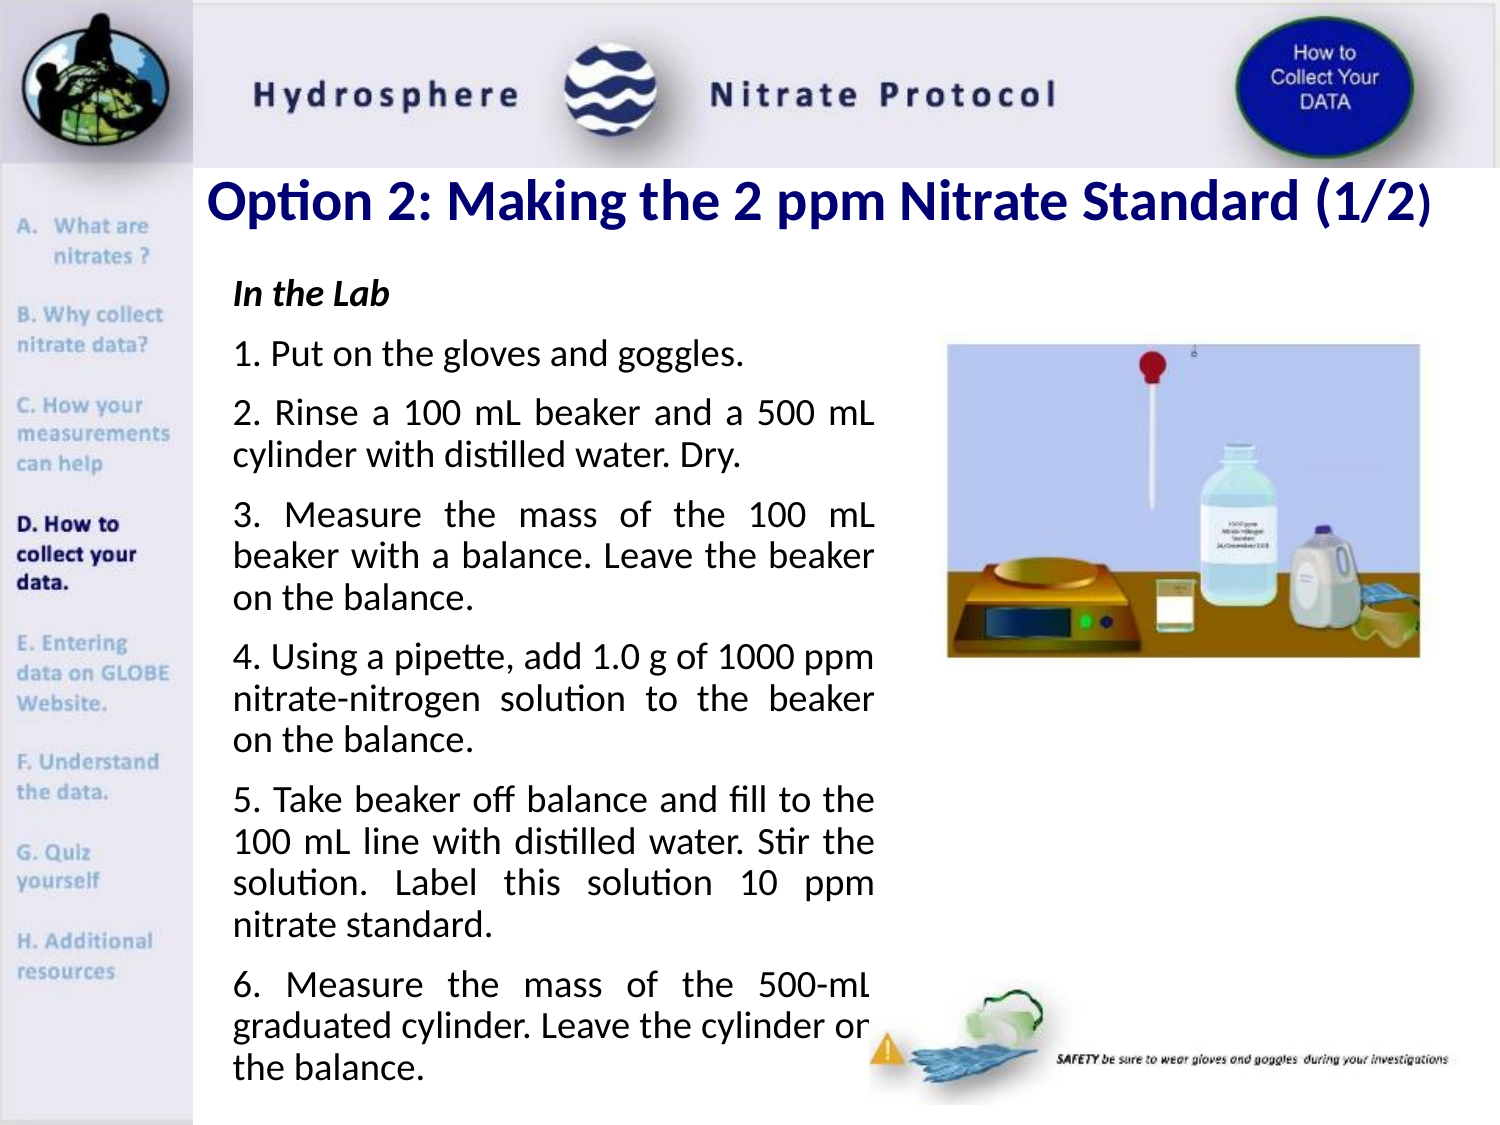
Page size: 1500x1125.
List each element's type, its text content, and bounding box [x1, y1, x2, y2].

title Option 2: Making the 2 ppm Nitrate Standard (1/2) [196, 177, 1487, 311]
list In the Lab 1. Put on the gloves and goggles. 2. Rinse a 100 mL beaker and a 500 mL cylinder with distilled water. Dry. 3. Measure the mass of the 100 mL beaker with a balance. Leave the beaker on the balance. 4. Using a pipette, add 1.0 g of 1000 ppm nitrate-nitrogen solution to the beaker on the balance. 5. Take beaker off balance and fill to the 100 mL line with distilled water. Stir the solution. Label this solution 10 ppm nitrate standard. 6. Measure the mass of the 500-mL graduated cylinder. Leave the cylinder on the balance. [217, 265, 891, 1105]
picture [938, 331, 1439, 672]
picture [0, 0, 1500, 1125]
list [869, 978, 1500, 1106]
